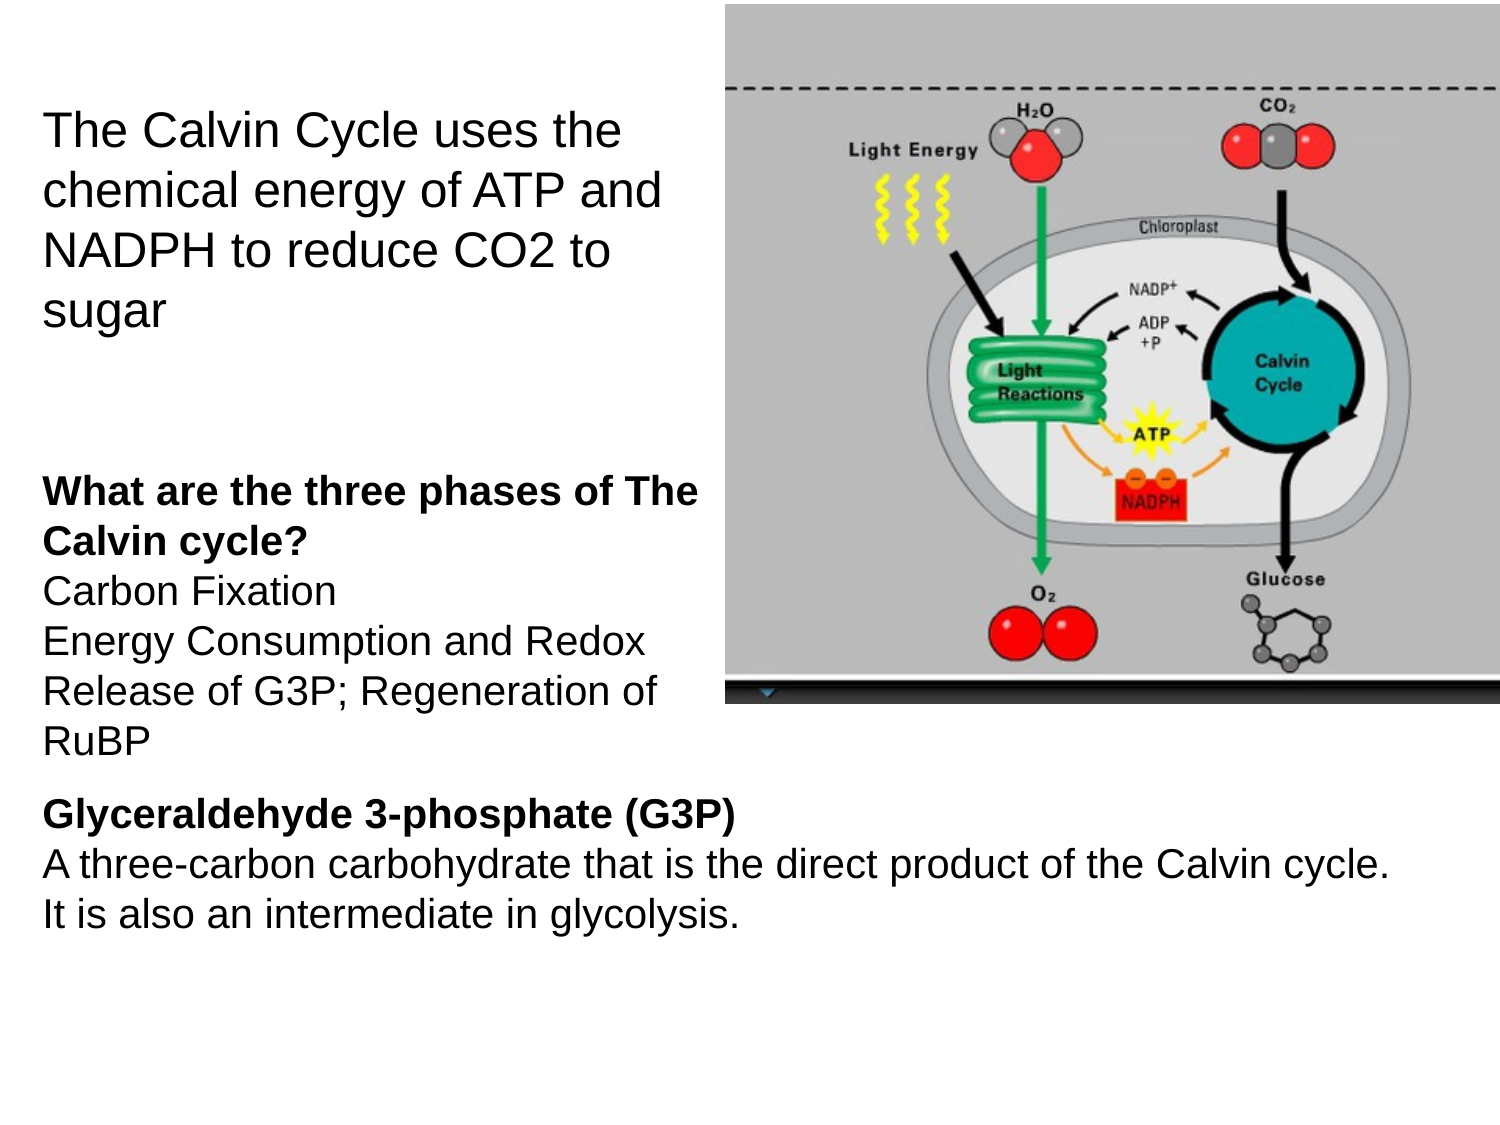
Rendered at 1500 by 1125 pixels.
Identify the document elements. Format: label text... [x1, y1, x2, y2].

picture [724, 3, 1500, 705]
text_box The Calvin Cycle uses the chemical energy of ATP and NADPH to reduce CO2 to sugar [27, 89, 700, 345]
text_box Glyceraldehyde 3-phosphate (G3P) A three-carbon carbohydrate that is the direct product of the Calvin cycle. It is also an intermediate in glycolysis. [27, 779, 1483, 995]
text_box What are the three phases of The Calvin cycle? Carbon Fixation Energy Consumption and Redox Release of G3P; Regeneration of RuBP [27, 456, 725, 771]
